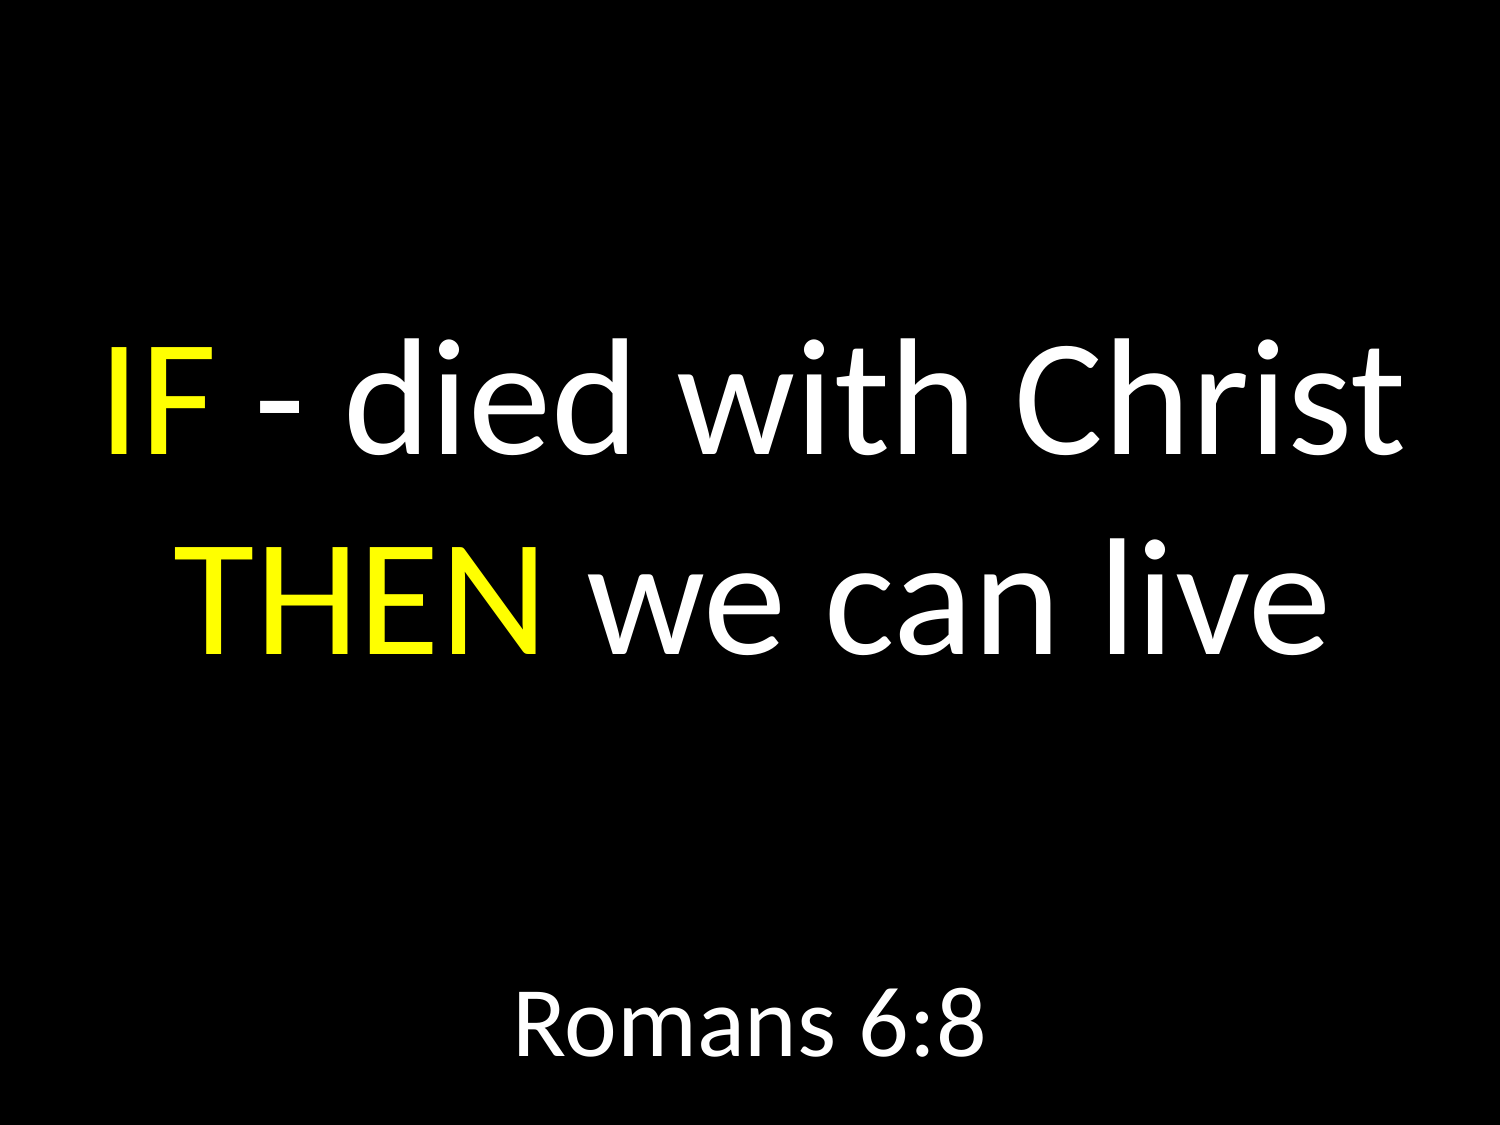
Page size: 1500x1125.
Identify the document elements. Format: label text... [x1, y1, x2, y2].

title IF - died with Christ THEN we can live [27, 0, 1480, 949]
subtitle Romans 6:8 [0, 949, 1500, 1125]
